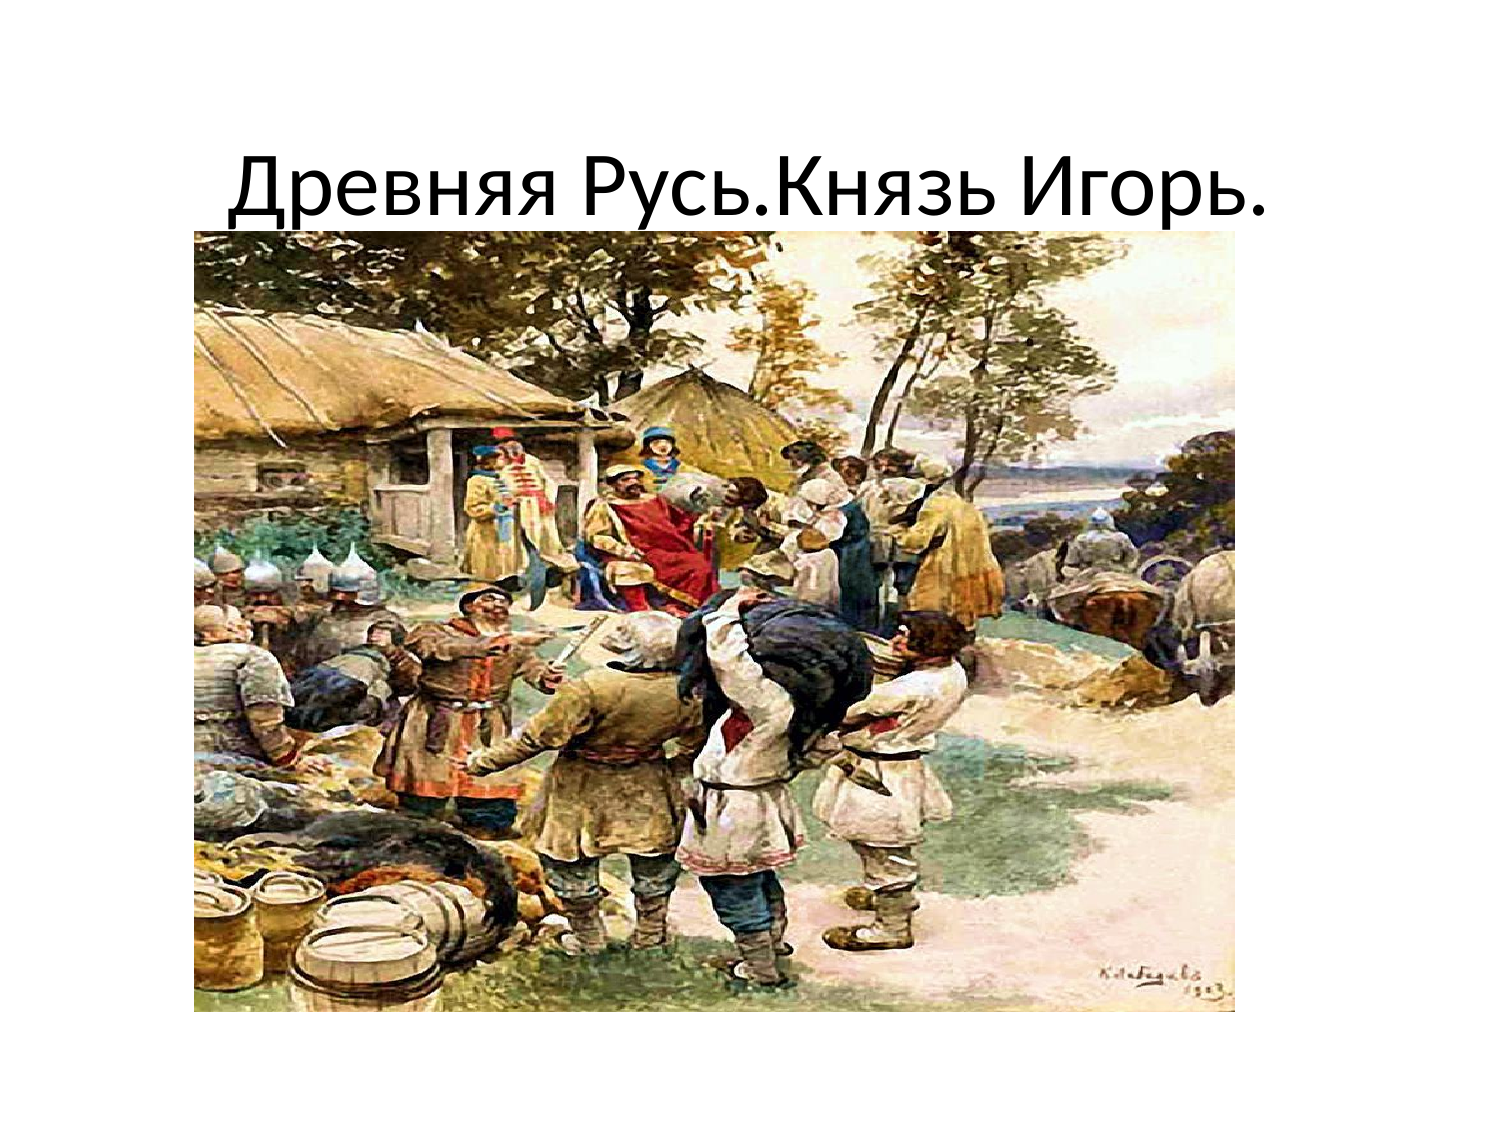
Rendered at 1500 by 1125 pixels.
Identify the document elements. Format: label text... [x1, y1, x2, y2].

title Древняя Русь.Князь Игорь. [112, 78, 1388, 279]
picture [194, 231, 1235, 1012]
